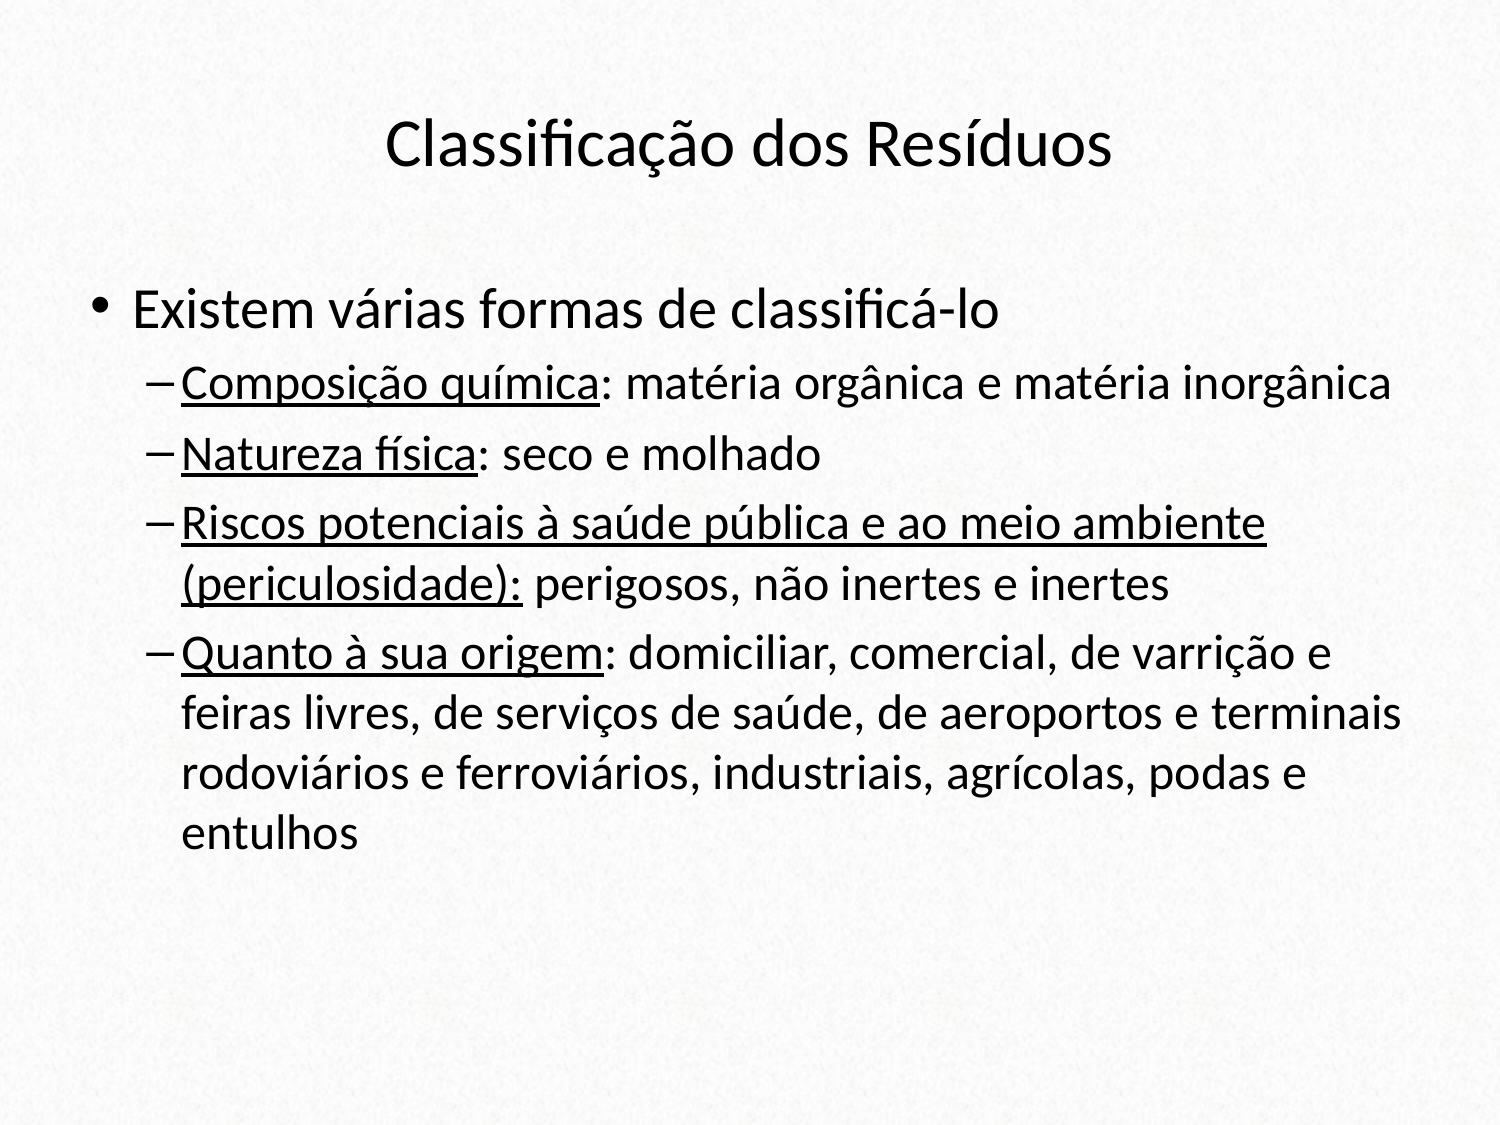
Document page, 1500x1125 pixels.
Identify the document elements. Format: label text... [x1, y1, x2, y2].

title Classificação dos Resíduos [75, 45, 1425, 233]
list Existem várias formas de classificá-lo Composição química: matéria orgânica e matéria inorgânica Natureza física: seco e molhado Riscos potenciais à saúde pública e ao meio ambiente (periculosidade): perigosos, não inertes e inertes Quanto à sua origem: domiciliar, comercial, de varrição e feiras livres, de serviços de saúde, de aeroportos e terminais rodoviários e ferroviários, industriais, agrícolas, podas e entulhos [75, 262, 1425, 1005]
